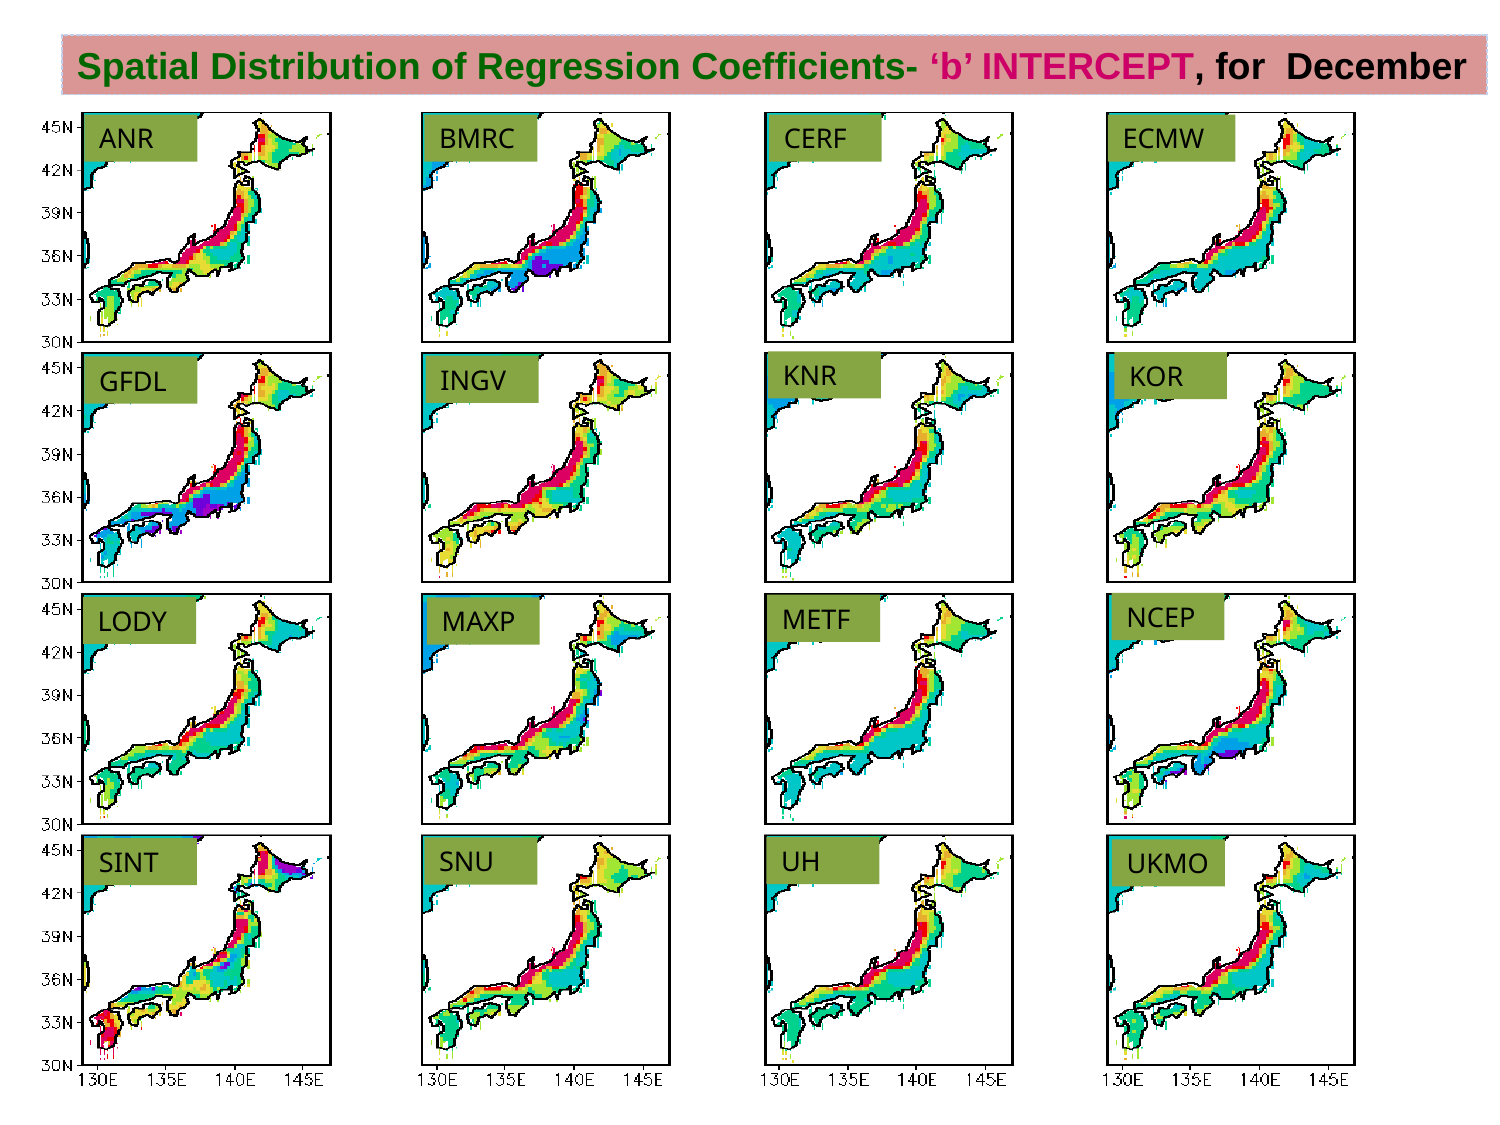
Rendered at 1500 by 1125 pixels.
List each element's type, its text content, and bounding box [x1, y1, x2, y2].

picture [37, 112, 1363, 1088]
text_box Spatial Distribution of Regression Coefficients- ‘b’ INTERCEPT, for December [62, 34, 1487, 95]
